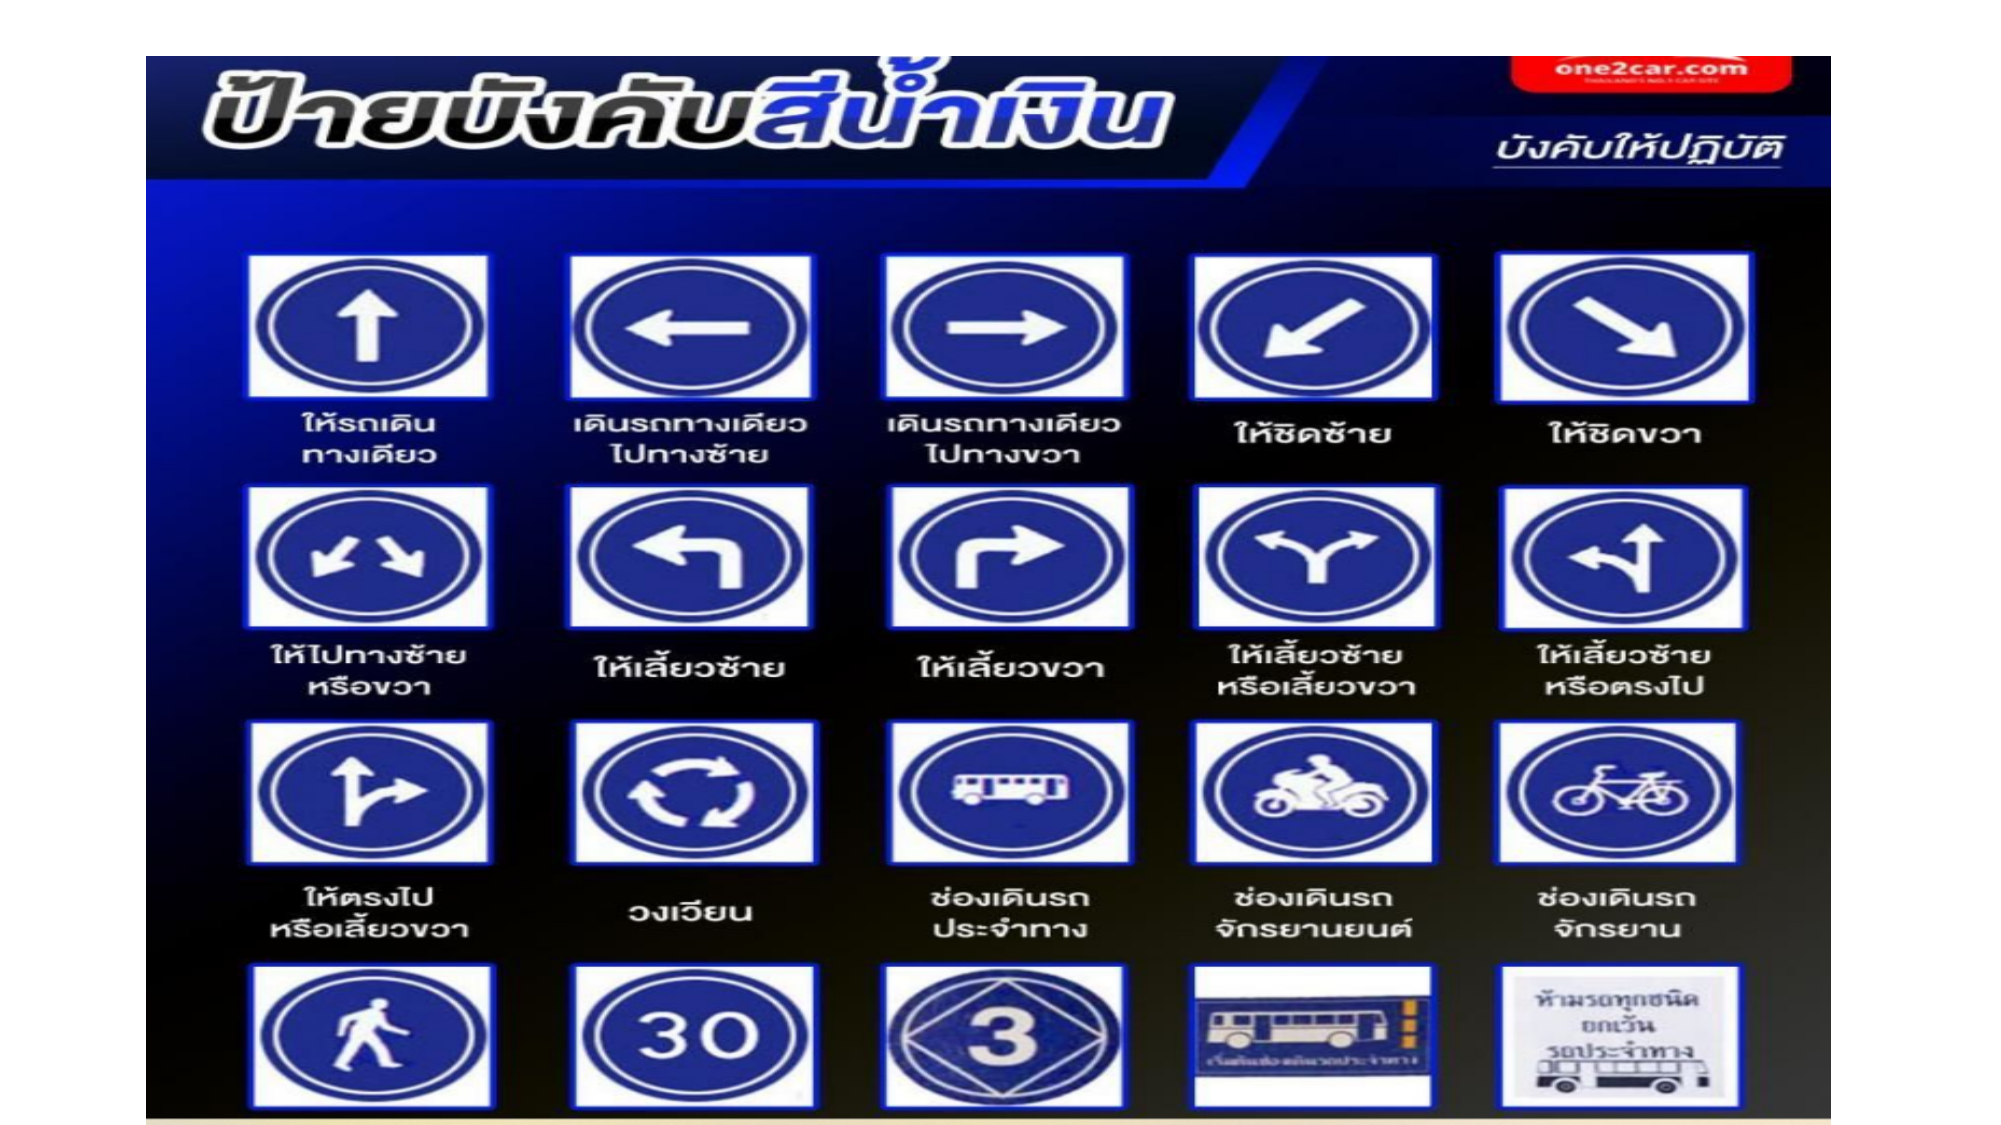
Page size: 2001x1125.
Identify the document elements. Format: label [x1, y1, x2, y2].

list [146, 56, 1831, 1125]
